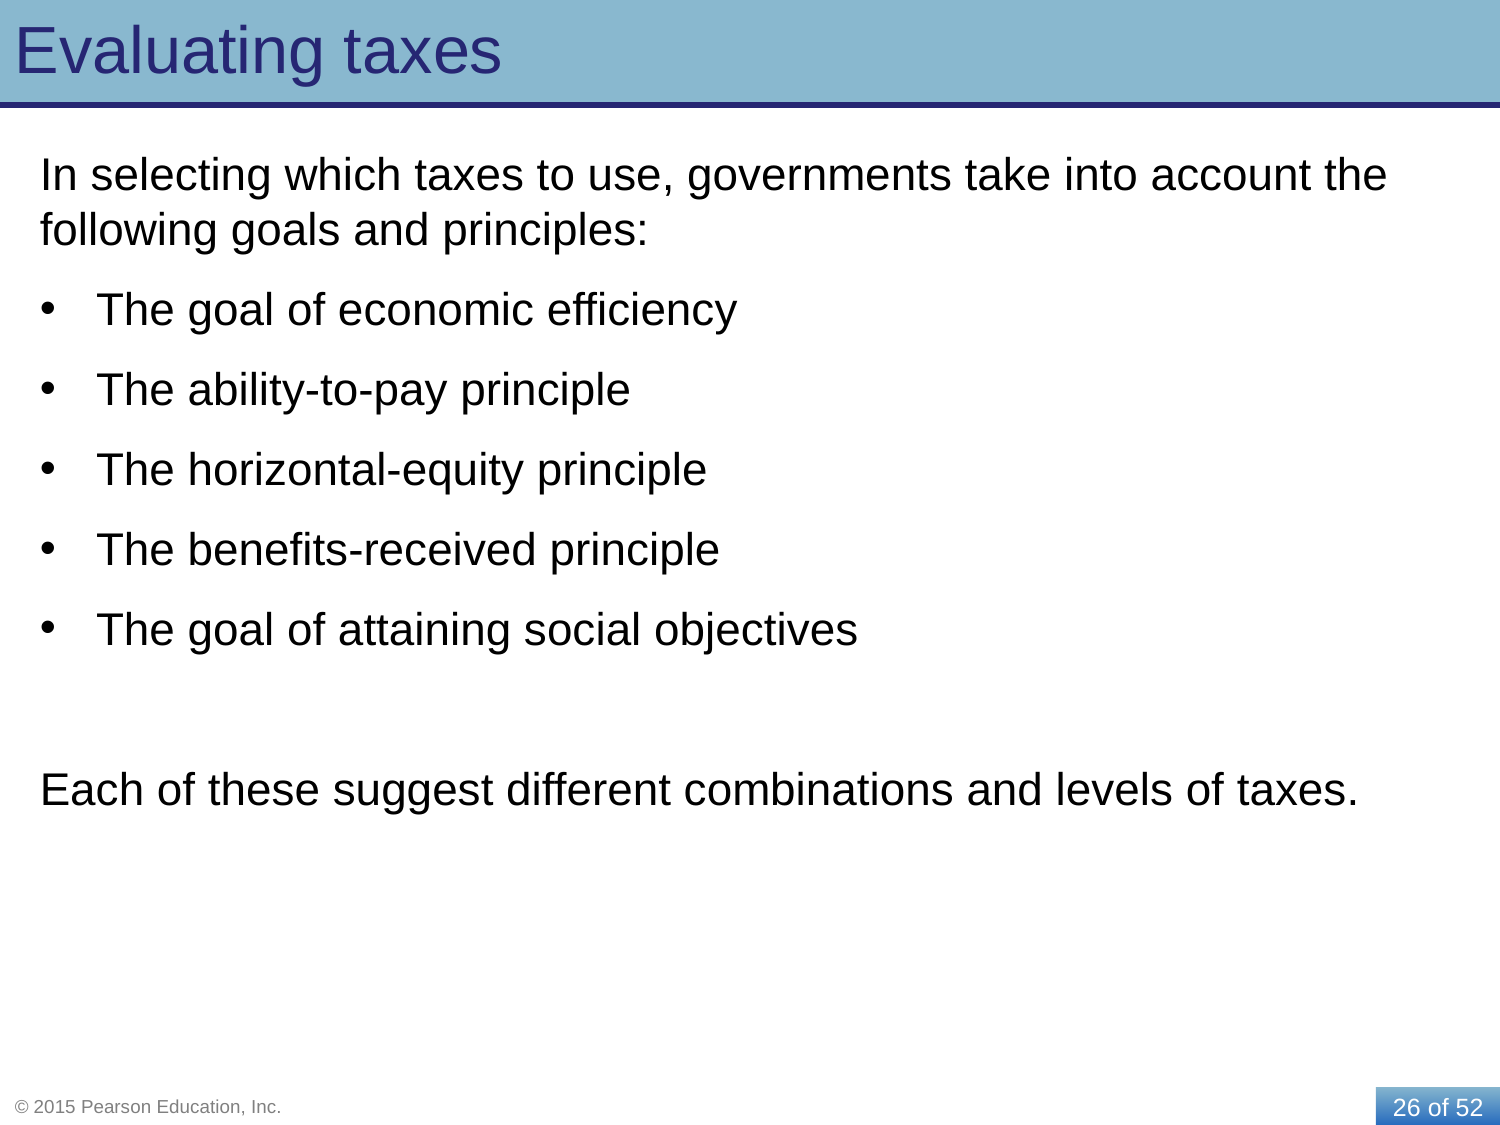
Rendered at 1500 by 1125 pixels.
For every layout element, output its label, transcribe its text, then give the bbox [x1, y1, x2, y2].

list In selecting which taxes to use, governments take into account the following goals and principles: The goal of economic efficiency The ability-to-pay principle The horizontal-equity principle The benefits-received principle The goal of attaining social objectives Each of these suggest different combinations and levels of taxes. [24, 137, 1475, 1063]
title Evaluating taxes [0, 0, 1500, 105]
